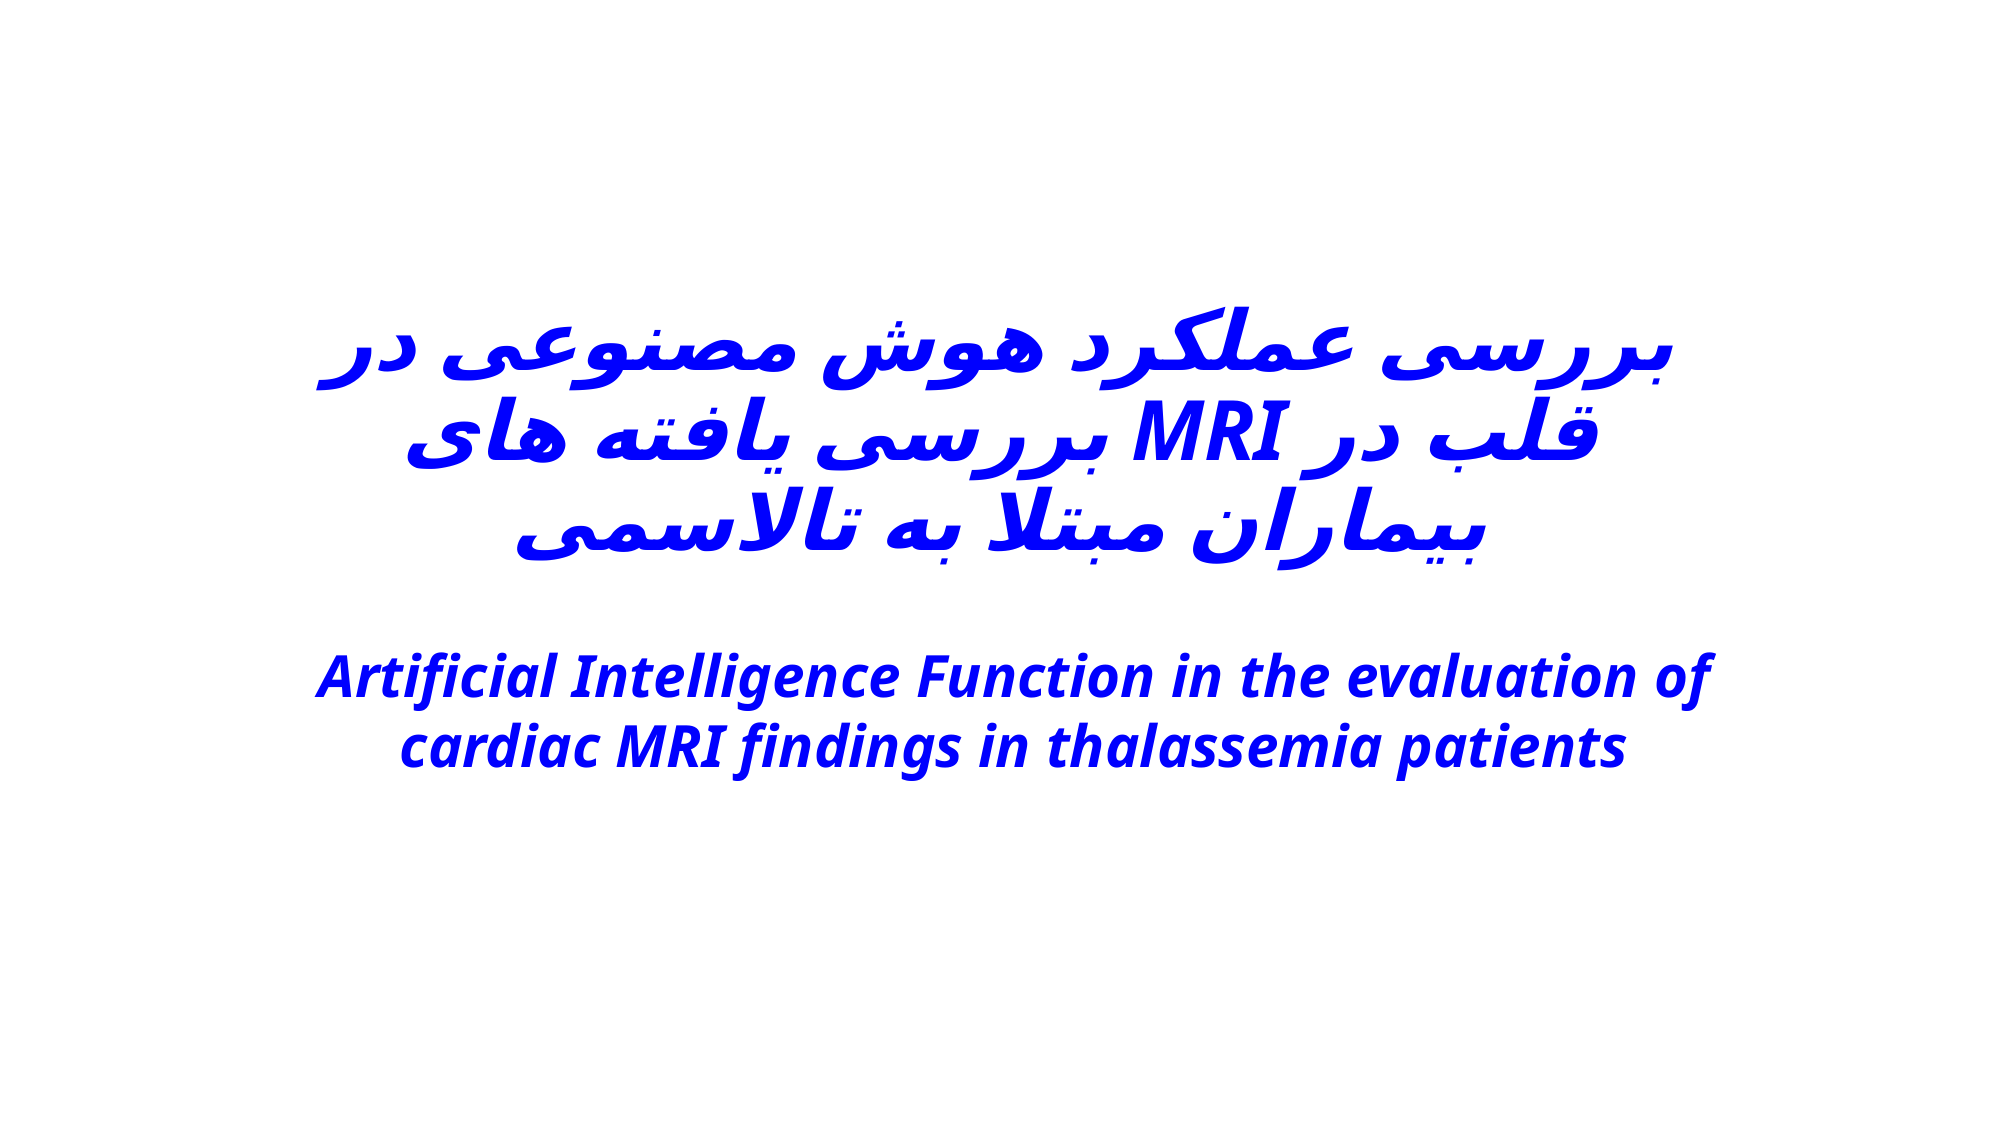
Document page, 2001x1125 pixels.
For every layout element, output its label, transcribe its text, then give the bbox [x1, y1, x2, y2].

title بررسی عملکرد هوش مصنوعی در بررسی یافته های MRI قلب در بیماران مبتلا به تالاسمی [249, 184, 1750, 576]
text_box Artificial Intelligence Function in the evaluation of cardiac MRI findings in thalassemia patients [266, 632, 1763, 787]
